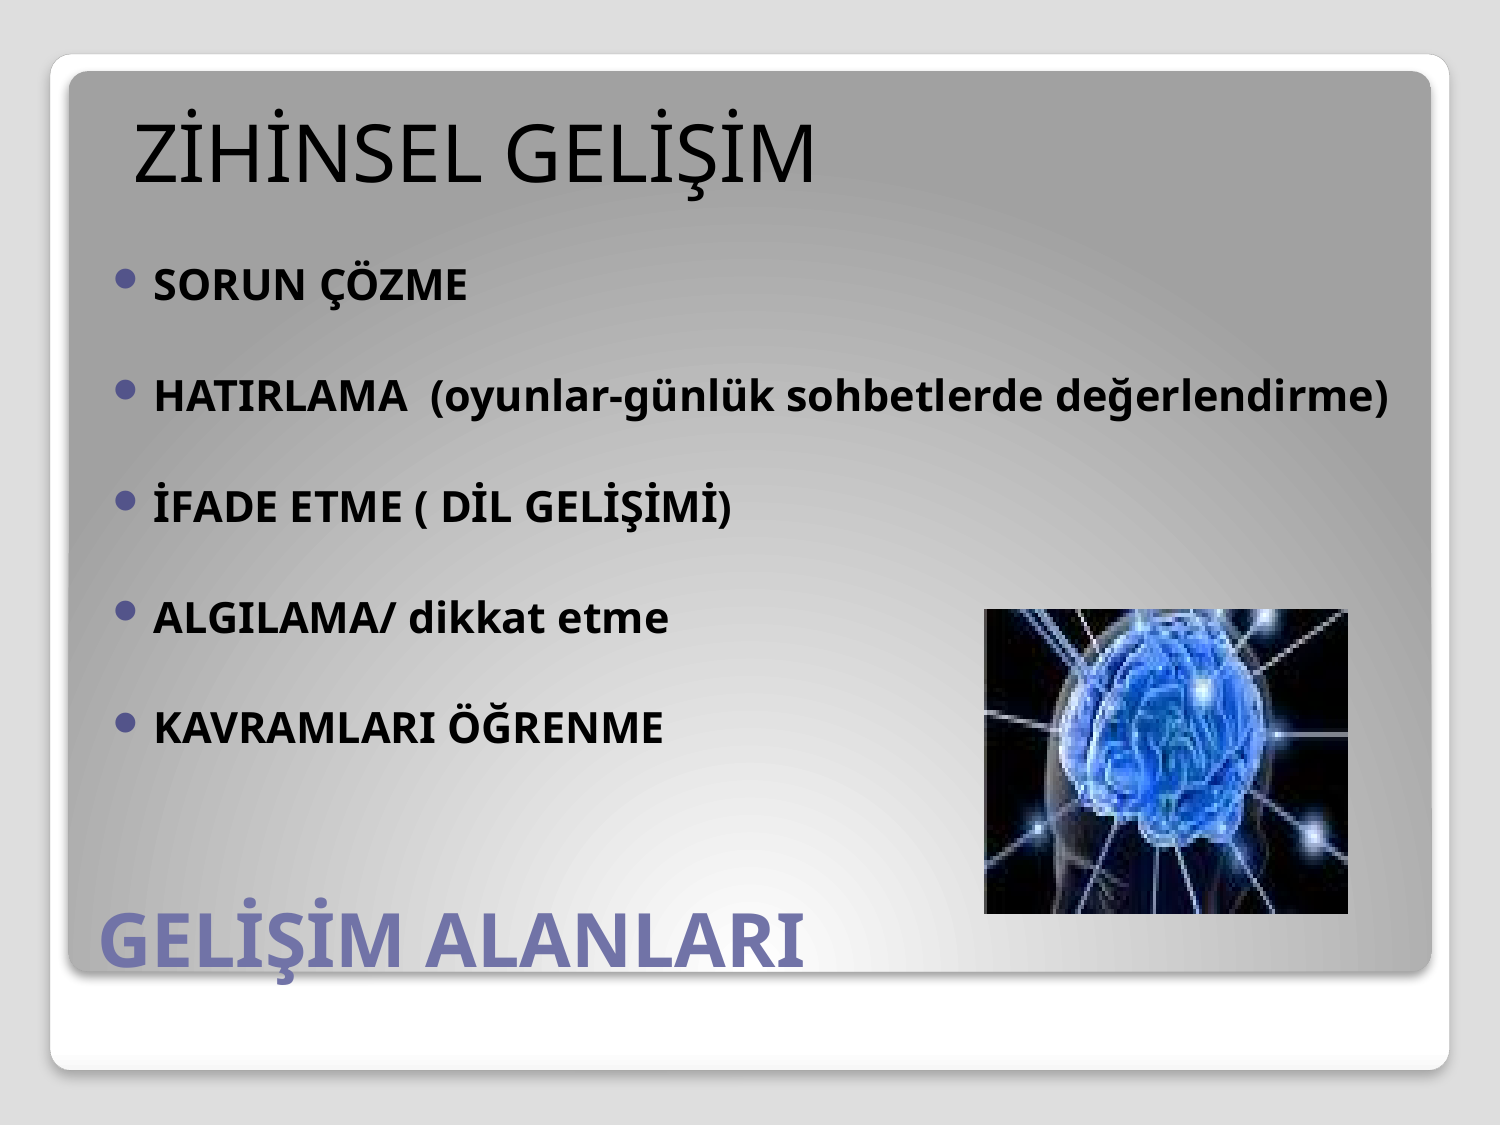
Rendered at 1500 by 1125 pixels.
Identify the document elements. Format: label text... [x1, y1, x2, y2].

picture [984, 609, 1348, 915]
title GELİŞİM ALANLARI [82, 817, 1425, 990]
list ZİHİNSEL GELİŞİM SORUN ÇÖZME HATIRLAMA (oyunlar-günlük sohbetlerde değerlendirme) İFADE ETME ( DİL GELİŞİMİ) ALGILAMA/ dikkat etme KAVRAMLARI ÖĞRENME [82, 86, 1425, 774]
